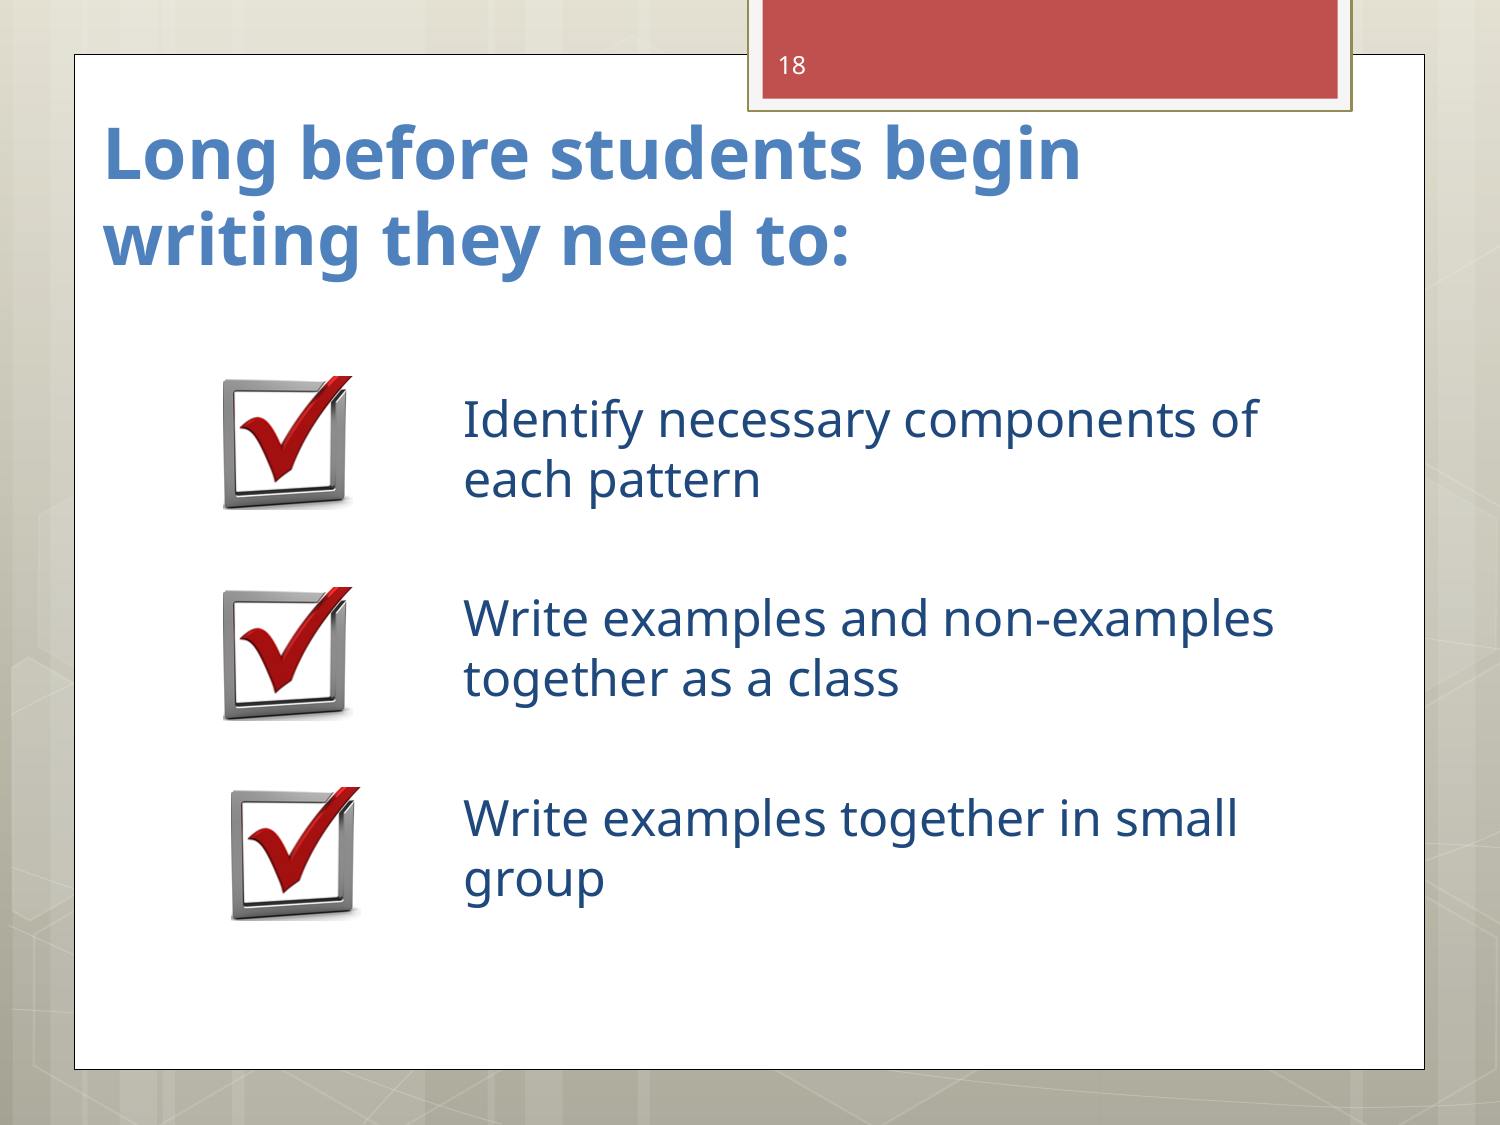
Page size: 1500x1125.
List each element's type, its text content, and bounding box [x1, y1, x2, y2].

title Long before students begin writing they need to: [87, 99, 1324, 288]
slide_number 18 [762, 36, 982, 97]
list Identify necessary components of each pattern Write examples and non-examples together as a class Write examples together in small group [437, 379, 1323, 950]
picture [231, 787, 361, 921]
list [223, 376, 354, 510]
picture [223, 587, 354, 721]
